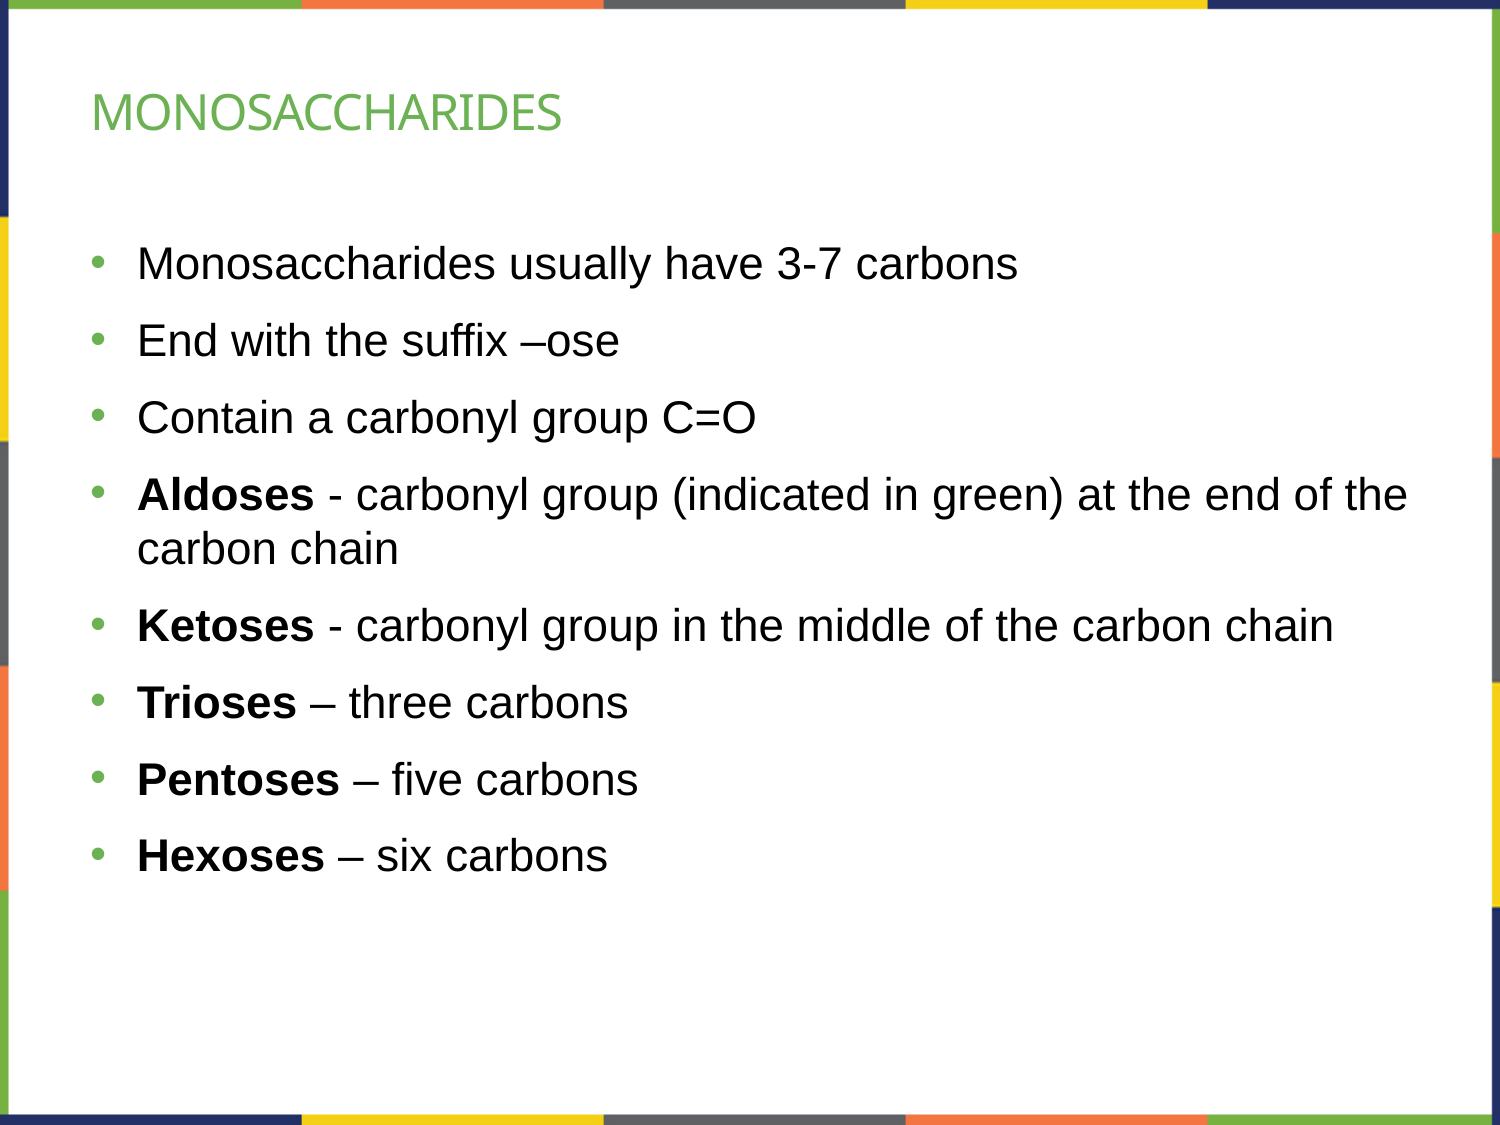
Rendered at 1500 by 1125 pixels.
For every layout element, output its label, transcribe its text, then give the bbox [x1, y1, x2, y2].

list Monosaccharides usually have 3-7 carbons End with the suffix –ose Contain a carbonyl group C=O Aldoses - carbonyl group (indicated in green) at the end of the carbon chain Ketoses - carbonyl group in the middle of the carbon chain Trioses – three carbons Pentoses – five carbons Hexoses – six carbons [75, 226, 1440, 1090]
picture [0, 0, 1500, 1125]
title monosaccharides [75, 39, 1398, 148]
